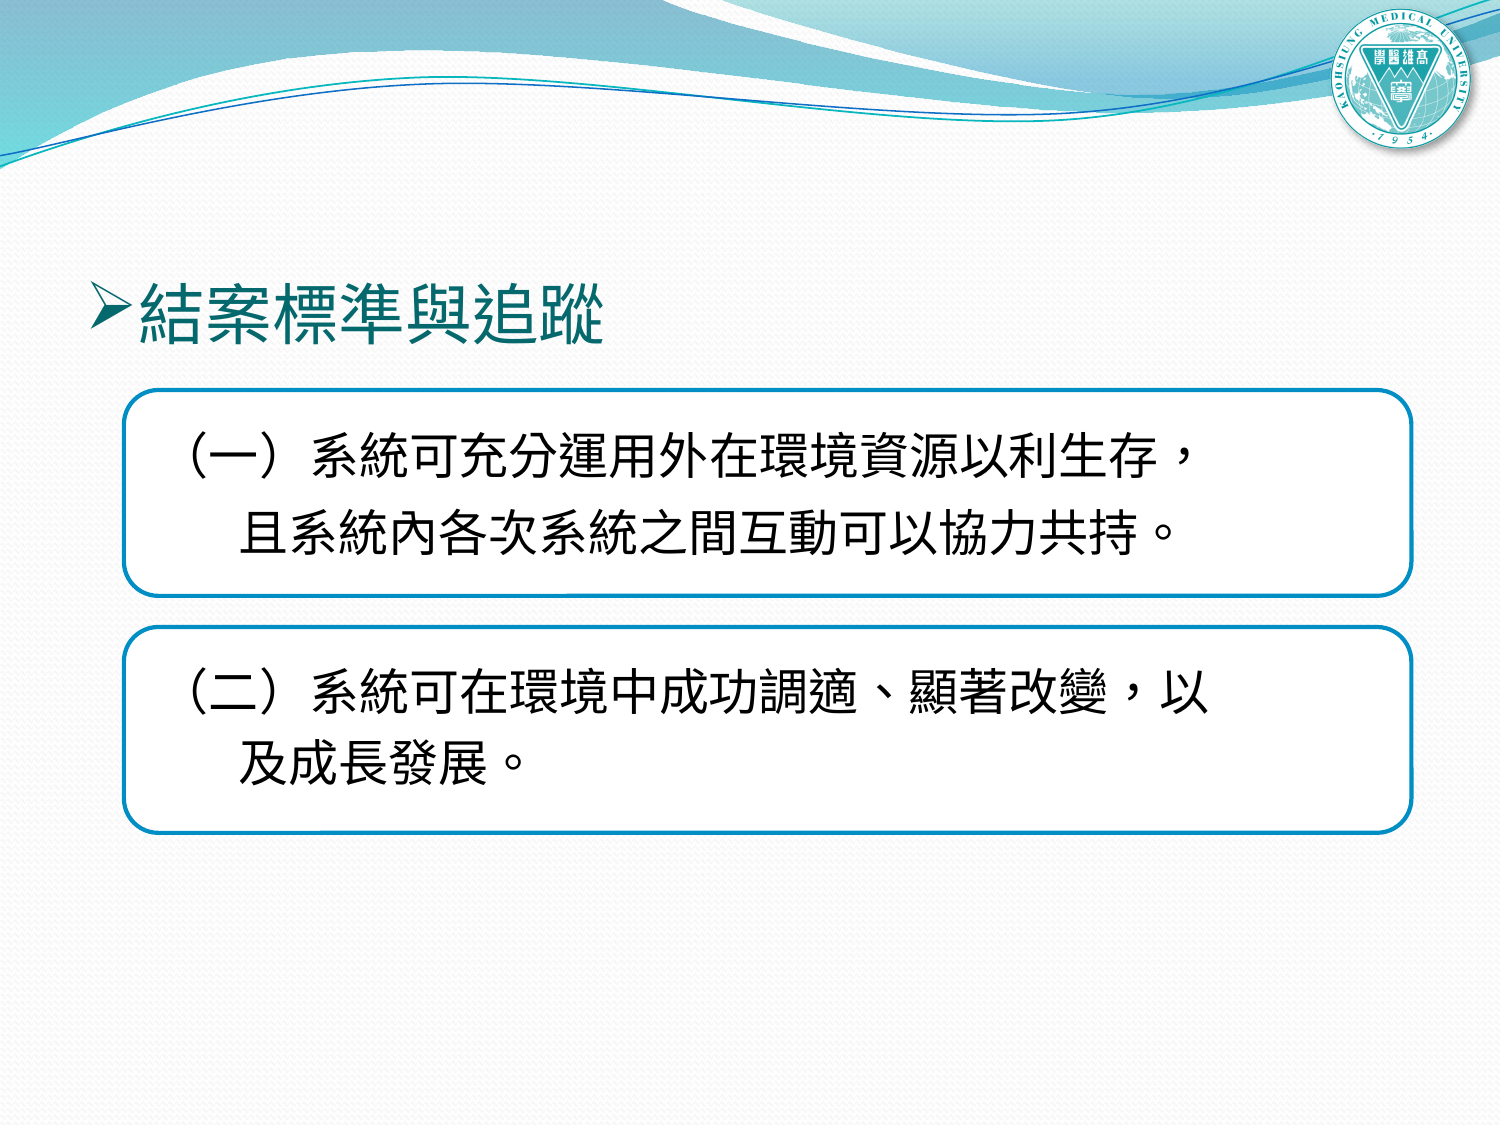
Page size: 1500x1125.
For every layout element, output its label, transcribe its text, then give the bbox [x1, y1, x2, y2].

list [123, 389, 1412, 859]
text_box 結案標準與追蹤 [70, 265, 621, 361]
title [74, 115, 1426, 304]
